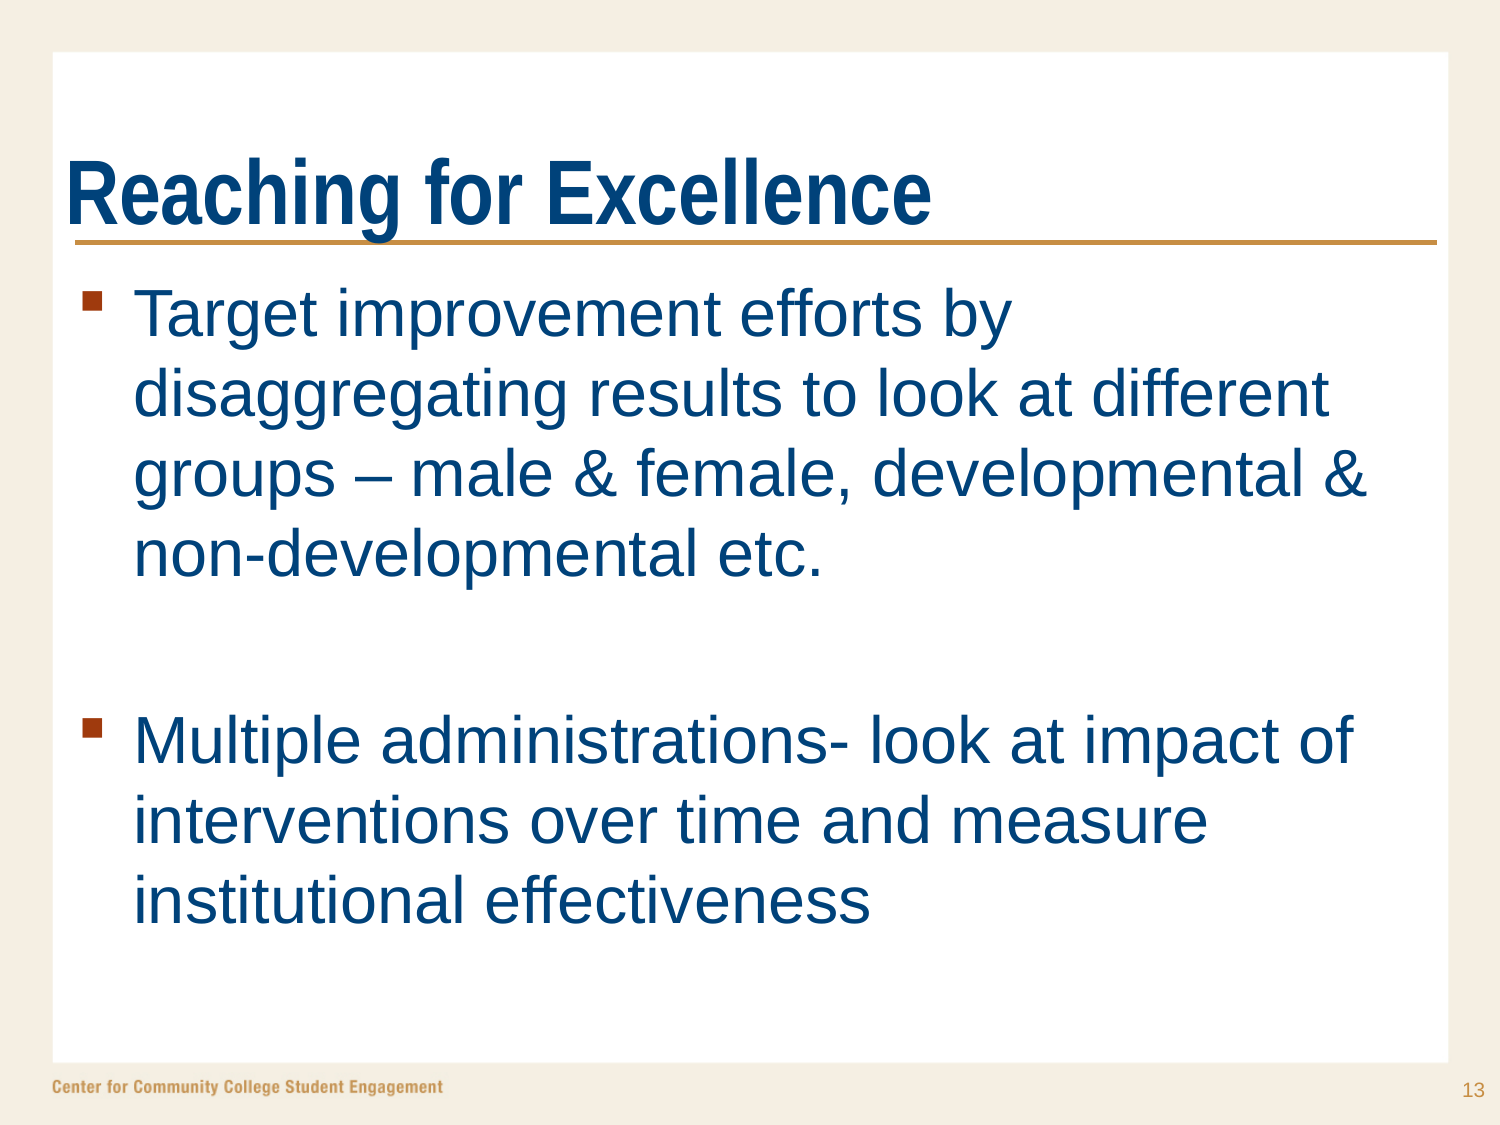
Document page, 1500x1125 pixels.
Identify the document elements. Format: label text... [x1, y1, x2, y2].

slide_number 13 [1400, 1062, 1500, 1116]
title Reaching for Excellence [50, 79, 1450, 250]
list Target improvement efforts by disaggregating results to look at different groups – male & female, developmental & non-developmental etc. Multiple administrations- look at impact of interventions over time and measure institutional effectiveness [62, 262, 1437, 988]
picture [0, 0, 1500, 1125]
